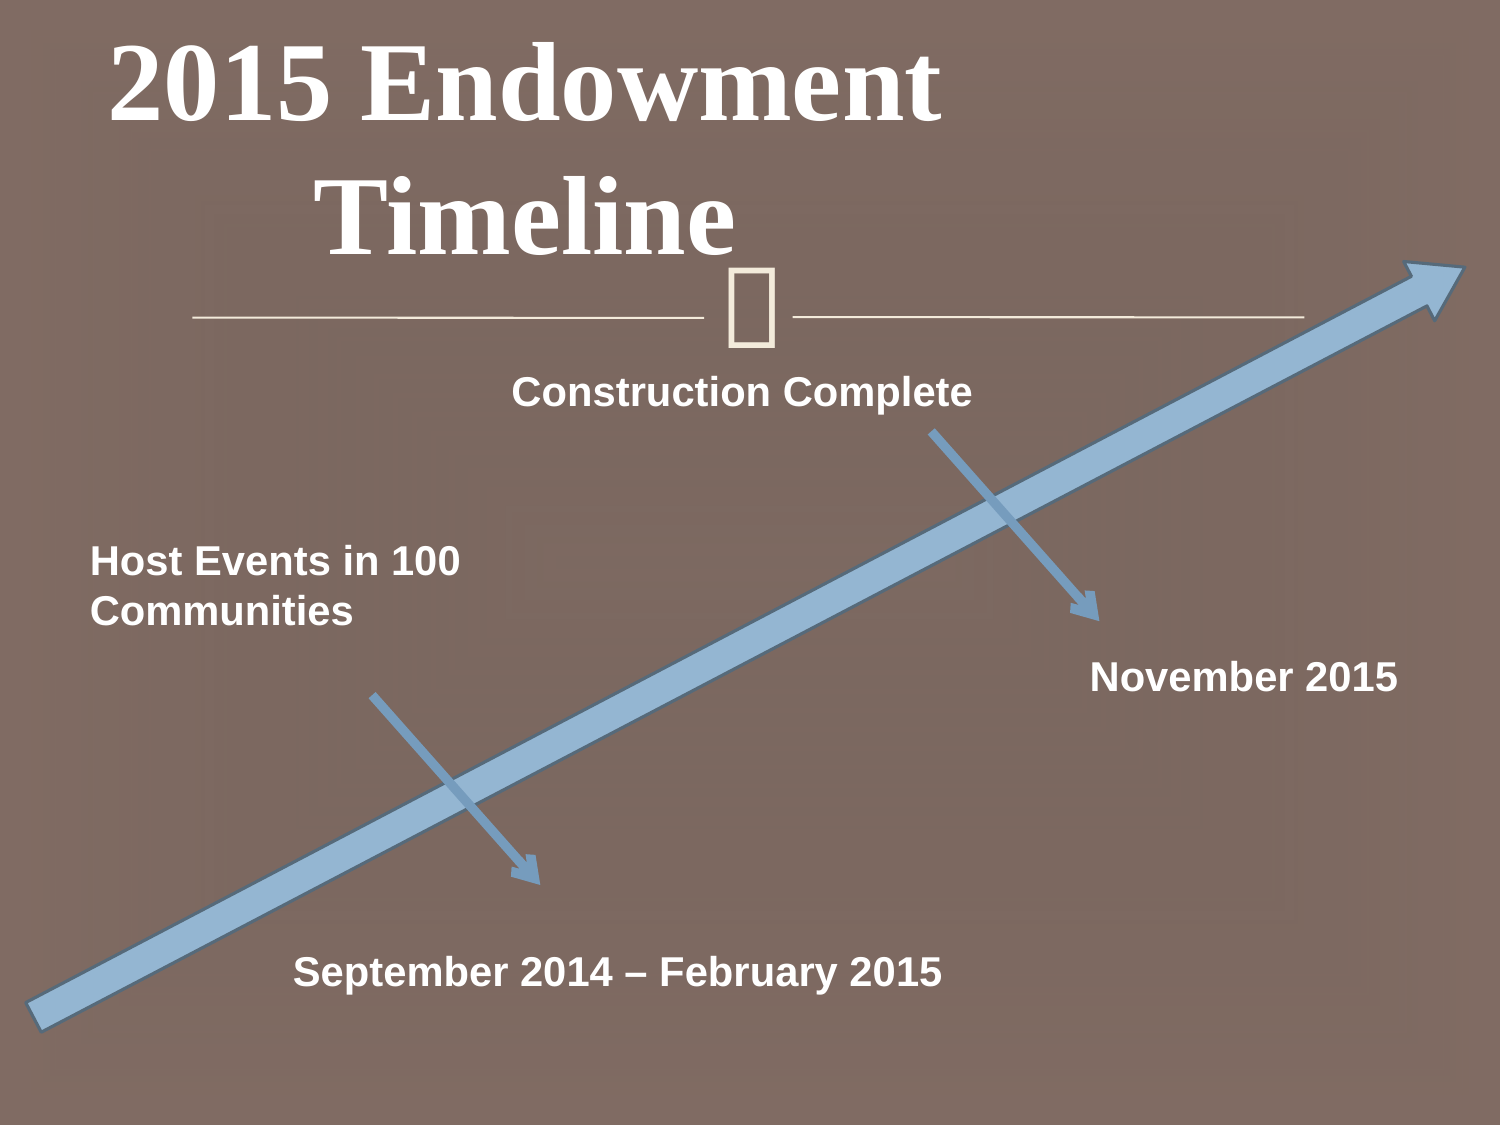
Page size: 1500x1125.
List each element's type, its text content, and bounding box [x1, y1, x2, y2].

text_box [546, 530, 924, 770]
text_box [930, 430, 1100, 622]
text_box September 2014 – February 2015 [278, 937, 1016, 1003]
text_box [1104, 259, 1467, 477]
text_box November 2015 [1074, 642, 1438, 708]
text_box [371, 694, 541, 886]
text_box [24, 822, 365, 1034]
text_box Host Events in 100 Communities [75, 526, 482, 642]
title 2015 Endowment Timeline [24, 62, 1025, 288]
text_box Construction Complete [496, 357, 1000, 423]
